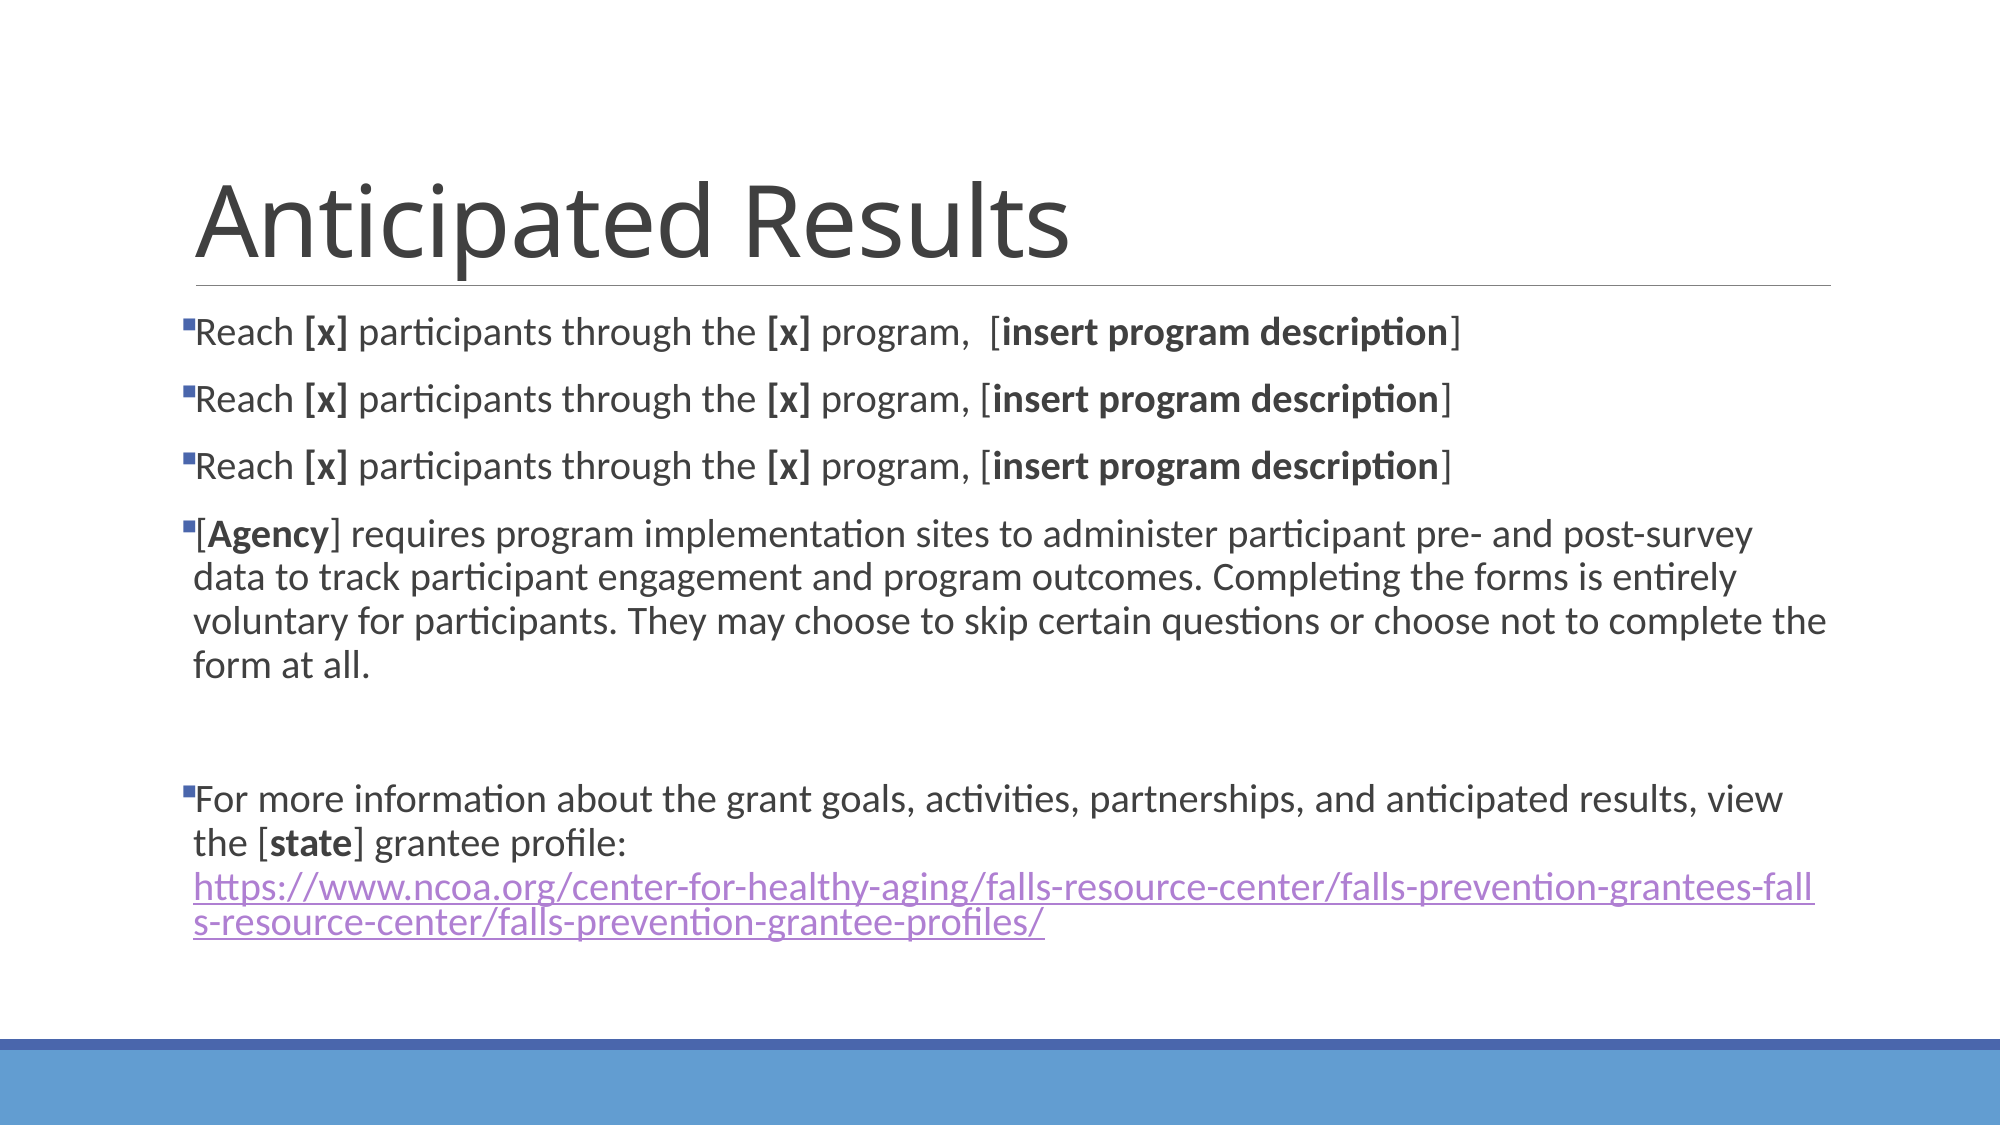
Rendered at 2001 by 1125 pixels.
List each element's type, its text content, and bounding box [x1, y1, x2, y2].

title Anticipated Results [180, 47, 1830, 285]
list Reach [x] participants through the [x] program, [insert program description] Reach [x] participants through the [x] program, [insert program description] Reach [x] participants through the [x] program, [insert program description] [Agency] requires program implementation sites to administer participant pre- and post-survey data to track participant engagement and program outcomes. Completing the forms is entirely voluntary for participants. They may choose to skip certain questions or choose not to complete the form at all. For more information about the grant goals, activities, partnerships, and anticipated results, view the [state] grantee profile: https://www.ncoa.org/center-for-healthy-aging/falls-resource-center/falls-prevention-grantees-falls-resource-center/falls-prevention-grantee-profiles/ [180, 302, 1830, 963]
